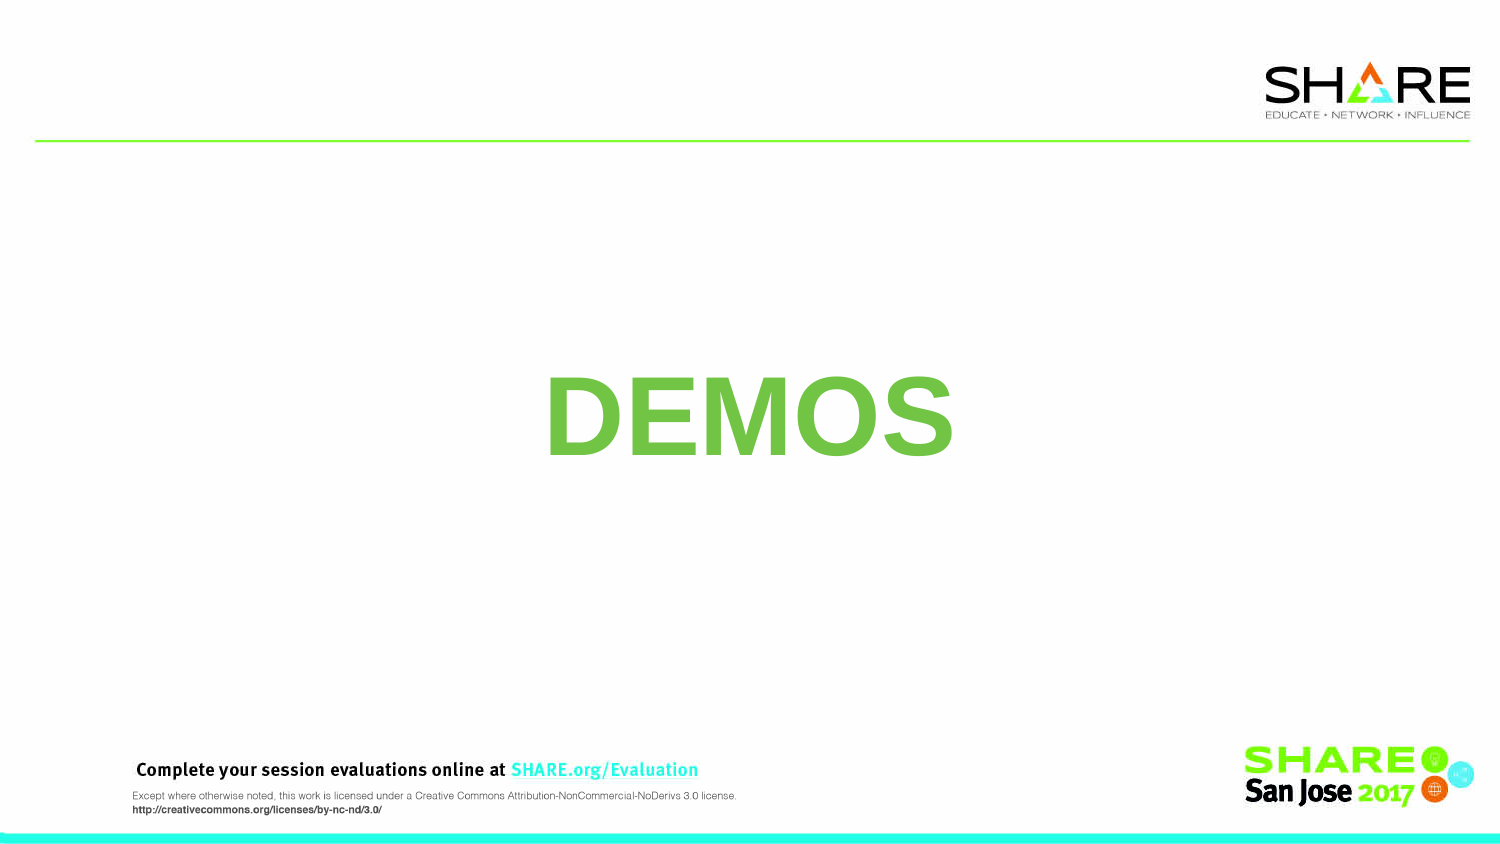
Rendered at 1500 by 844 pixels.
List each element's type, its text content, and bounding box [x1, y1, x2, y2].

title DEMOS [103, 329, 1397, 493]
picture [0, 0, 1500, 844]
